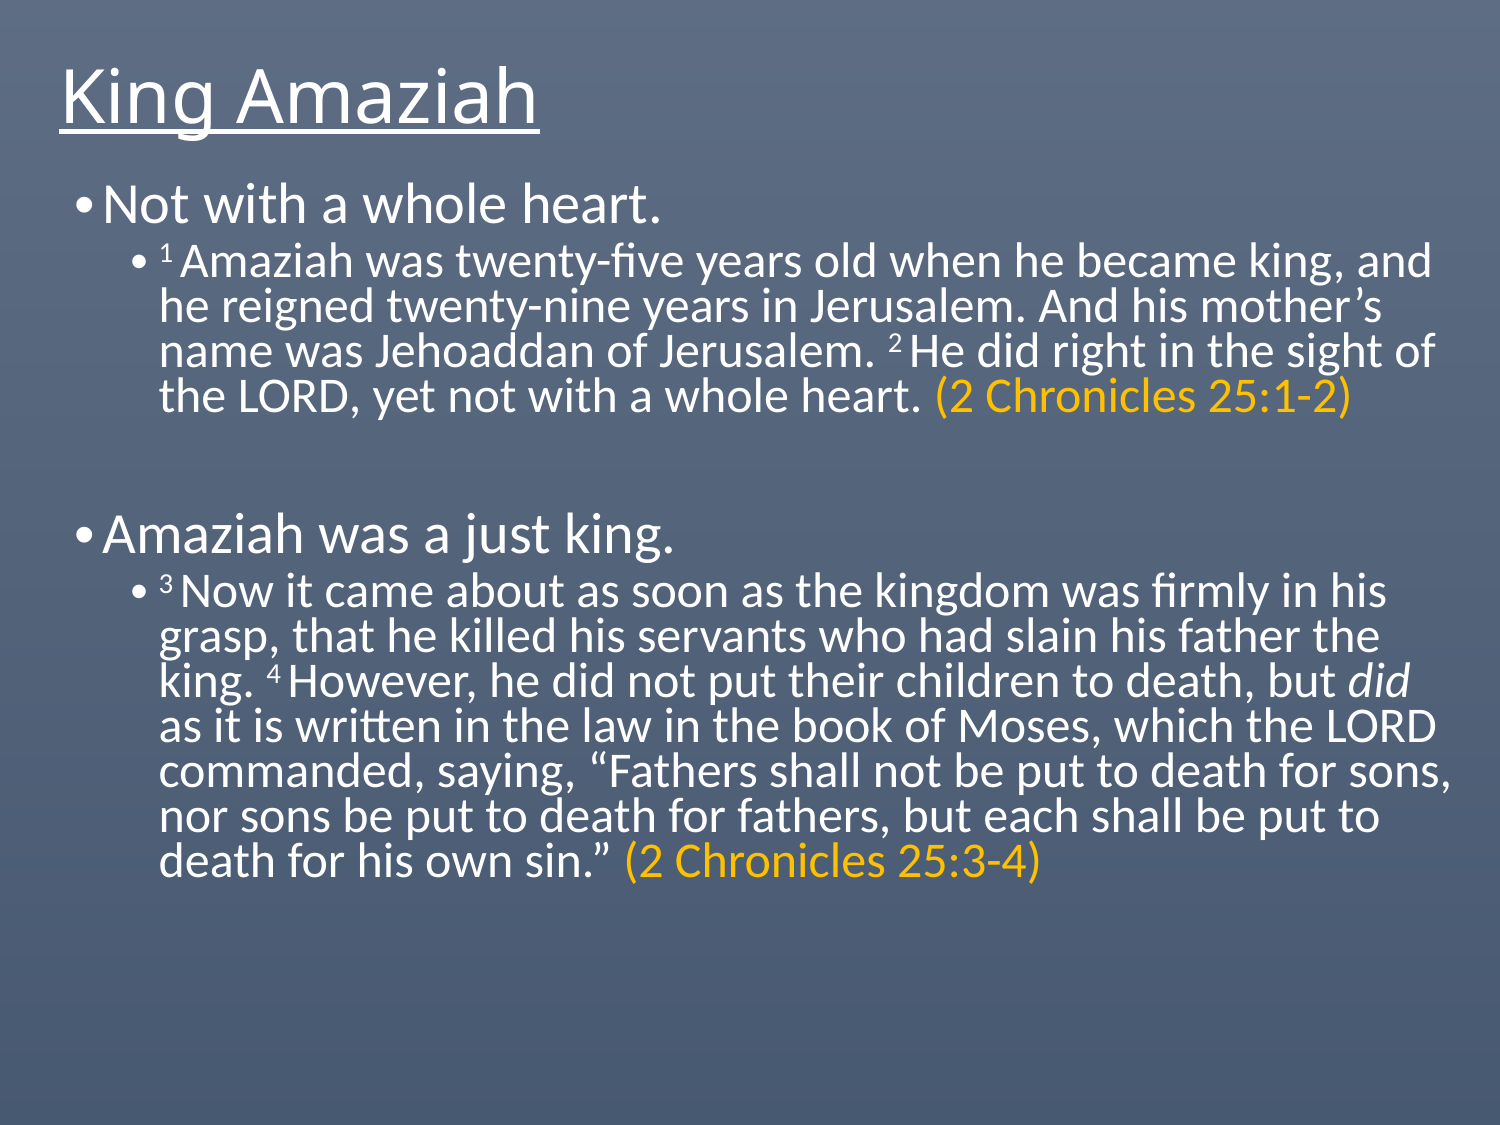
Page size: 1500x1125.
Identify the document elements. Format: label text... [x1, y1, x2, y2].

title King Amaziah [44, 17, 1282, 174]
list Not with a whole heart. 1 Amaziah was twenty-five years old when he became king, and he reigned twenty-nine years in Jerusalem. And his mother’s name was Jehoaddan of Jerusalem. 2 He did right in the sight of the Lord, yet not with a whole heart. (2 Chronicles 25:1-2) Amaziah was a just king. 3 Now it came about as soon as the kingdom was firmly in his grasp, that he killed his servants who had slain his father the king. 4 However, he did not put their children to death, but did as it is written in the law in the book of Moses, which the Lord commanded, saying, “Fathers shall not be put to death for sons, nor sons be put to death for fathers, but each shall be put to death for his own sin.” (2 Chronicles 25:3-4) [59, 173, 1473, 1108]
